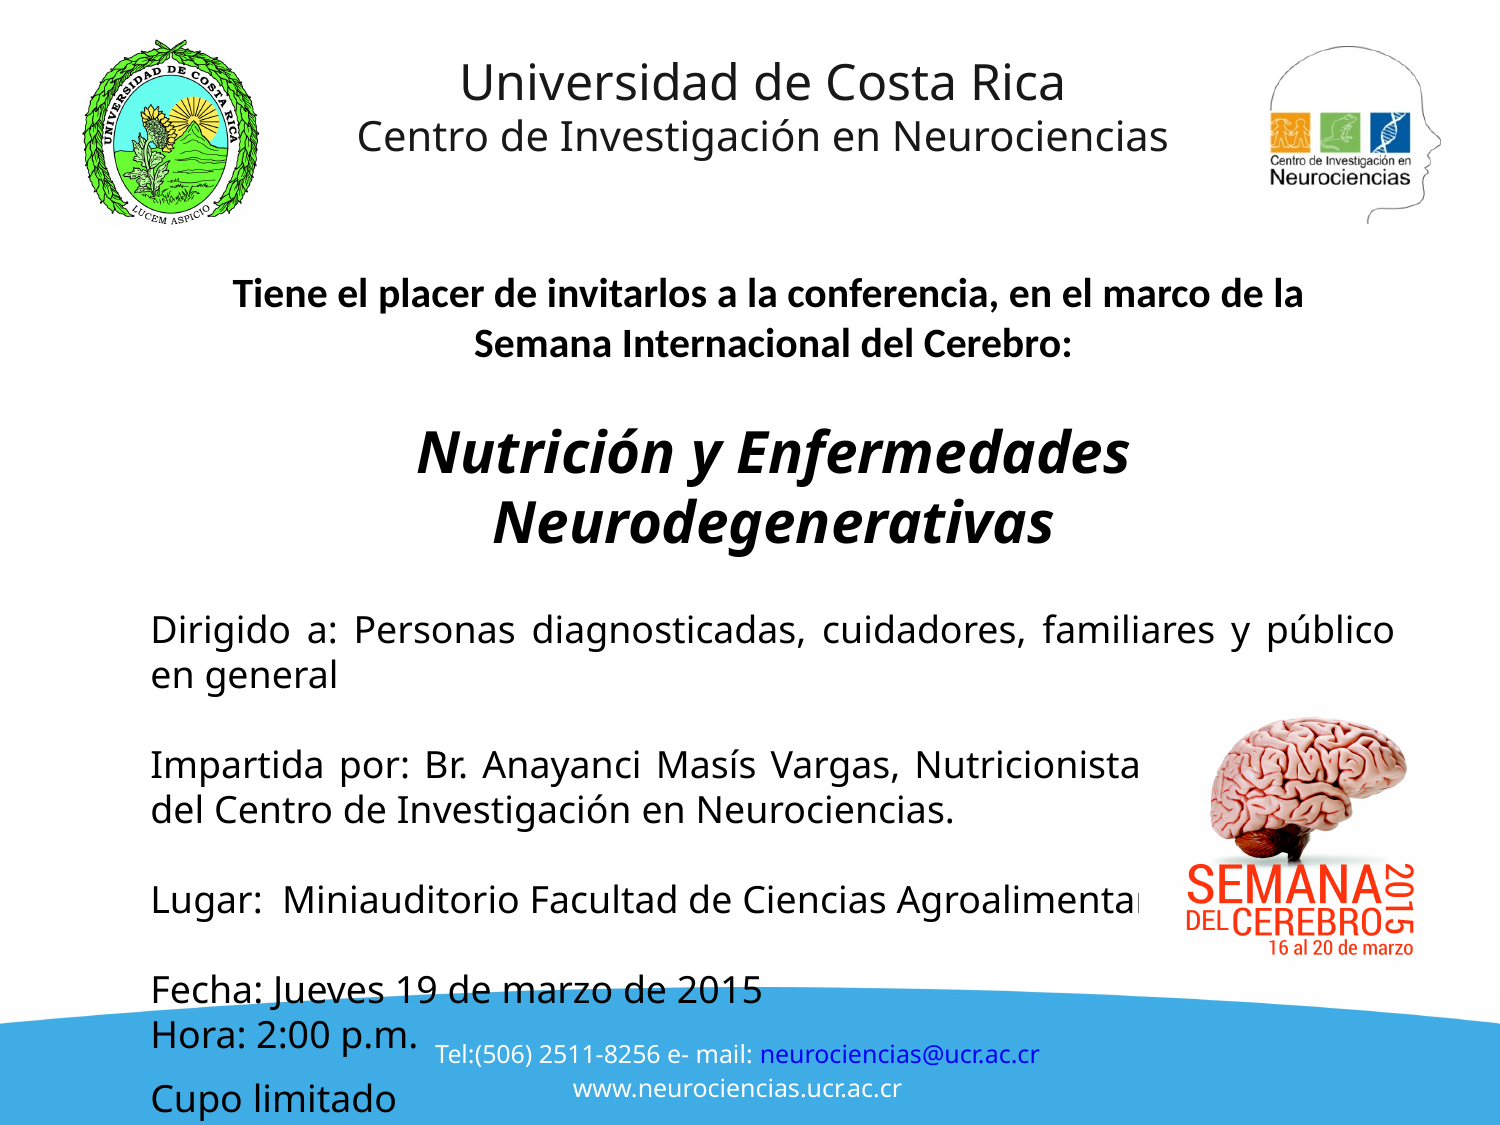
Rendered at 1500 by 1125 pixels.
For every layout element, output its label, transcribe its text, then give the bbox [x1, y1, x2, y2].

picture [0, 680, 1500, 1125]
picture [82, 38, 260, 227]
text_box Universidad de Costa Rica Centro de Investigación en Neurociencias [264, 42, 1355, 168]
text_box Tiene el placer de invitarlos a la conferencia, en el marco de la Semana Internacional del Cerebro: Nutrición y Enfermedades Neurodegenerativas Dirigido a: Personas diagnosticadas, cuidadores, familiares y público en general Impartida por: Br. Anayanci Masís Vargas, Nutricionista-Investigadora del Centro de Investigación en Neurociencias. Lugar: Miniauditorio Facultad de Ciencias Agroalimentarias Fecha: Jueves 19 de marzo de 2015 Hora: 2:00 p.m. Cupo limitado [135, 208, 1412, 986]
picture [1269, 45, 1441, 224]
